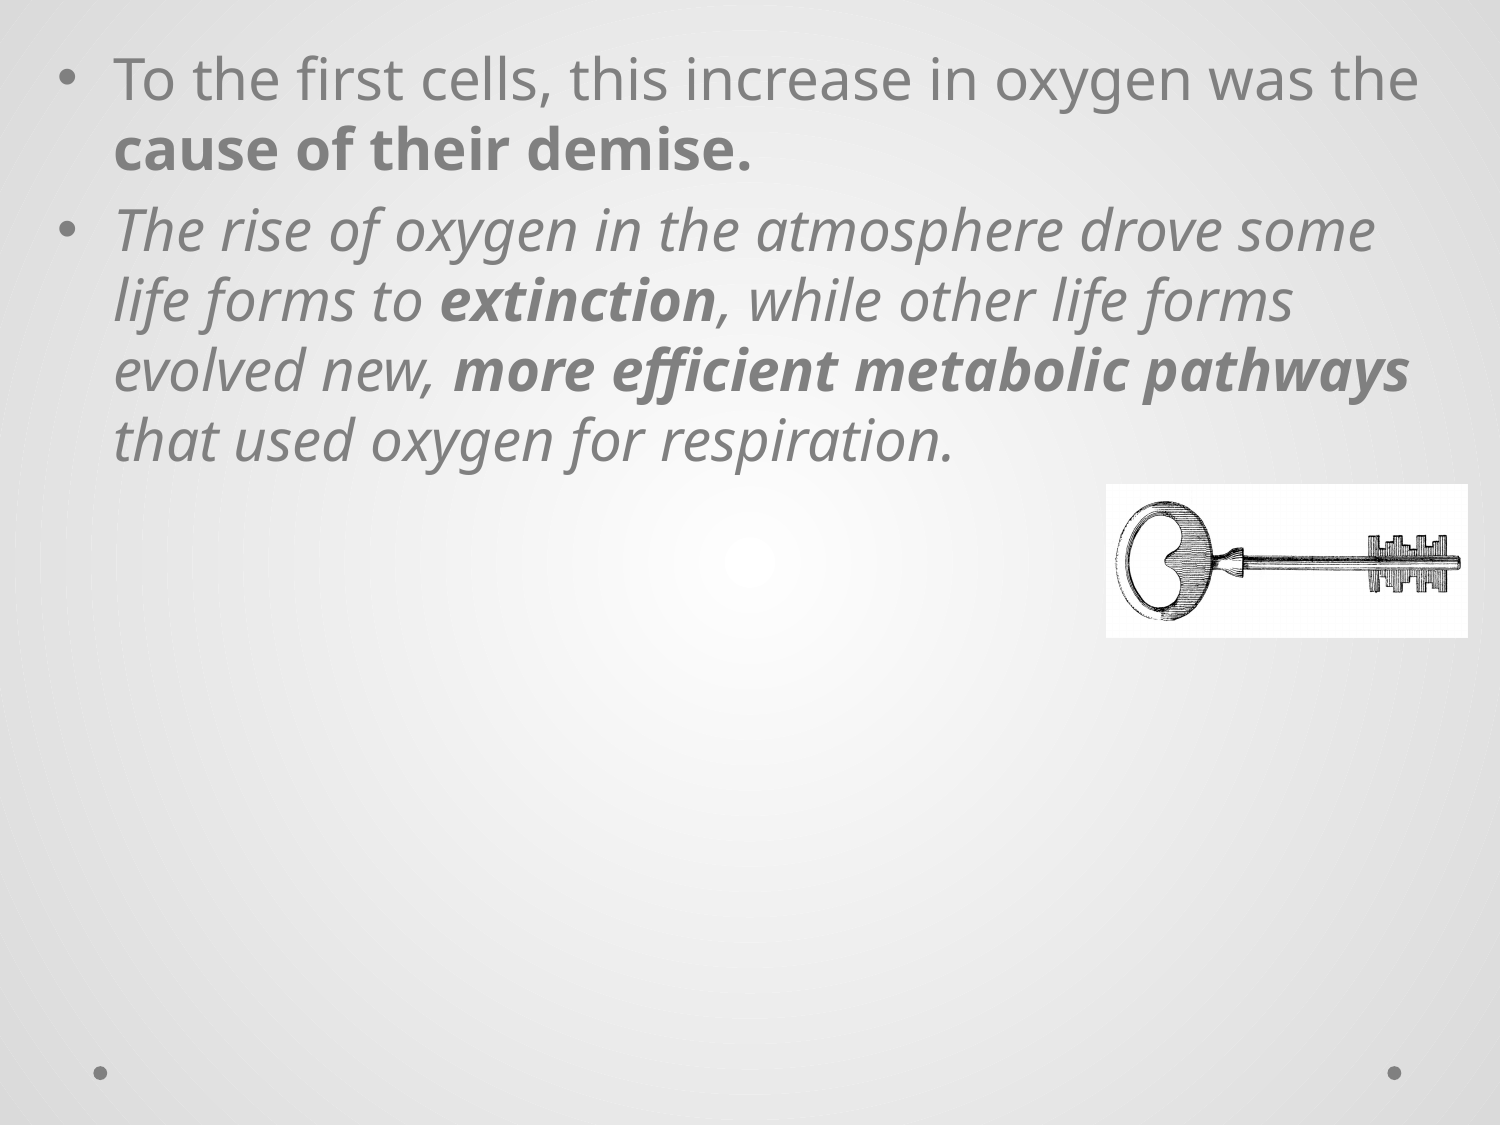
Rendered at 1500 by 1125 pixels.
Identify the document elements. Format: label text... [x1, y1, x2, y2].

picture [1106, 484, 1468, 639]
list To the first cells, this increase in oxygen was the cause of their demise. The rise of oxygen in the atmosphere drove some life forms to extinction, while other life forms evolved new, more efficient metabolic pathways that used oxygen for respiration. [42, 34, 1468, 777]
